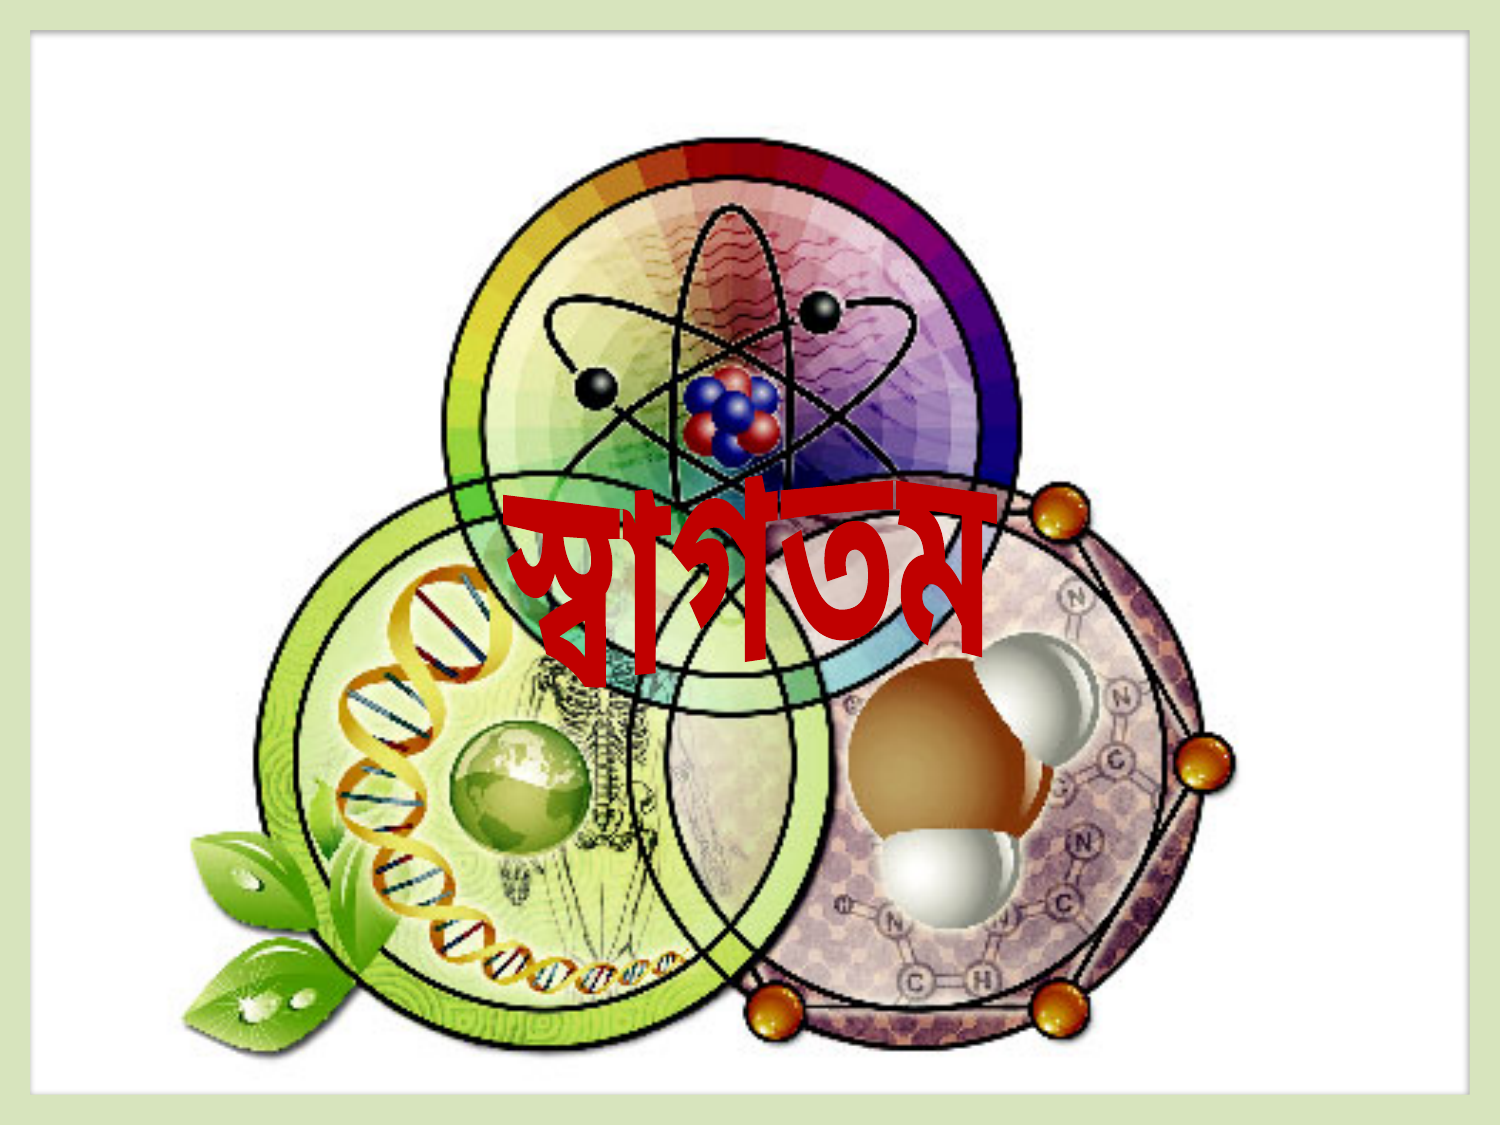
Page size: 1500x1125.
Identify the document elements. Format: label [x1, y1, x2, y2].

text_box [0, 0, 1500, 1125]
picture [146, 55, 1285, 1125]
